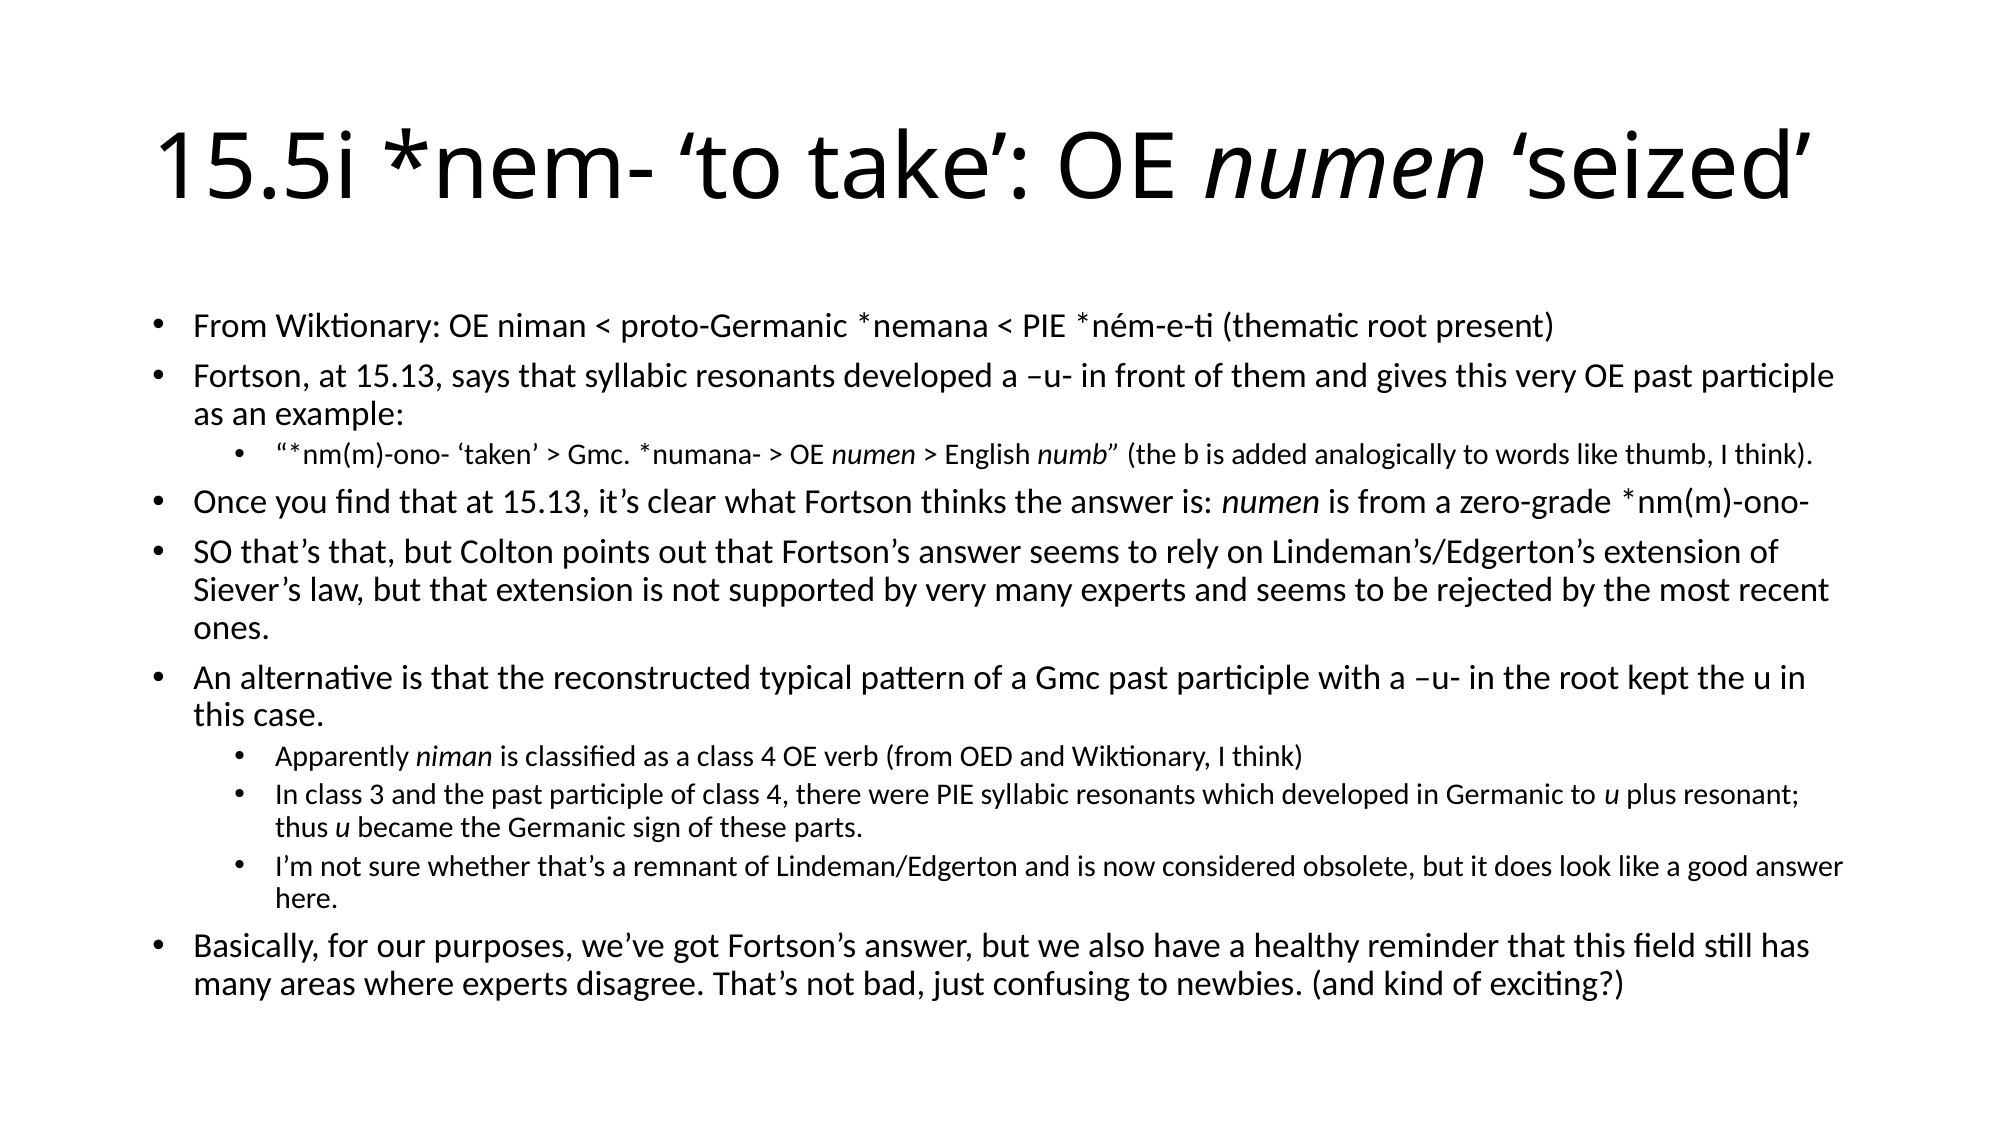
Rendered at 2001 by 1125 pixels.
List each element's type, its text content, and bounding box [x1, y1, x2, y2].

title 15.5i *nem- ‘to take’: OE numen ‘seized’ [137, 59, 1863, 278]
list From Wiktionary: OE niman < proto-Germanic *nemana < PIE *ném-e-ti (thematic root present) Fortson, at 15.13, says that syllabic resonants developed a –u- in front of them and gives this very OE past participle as an example: “*nm(m)-ono- ‘taken’ > Gmc. *numana- > OE numen > English numb” (the b is added analogically to words like thumb, I think). Once you find that at 15.13, it’s clear what Fortson thinks the answer is: numen is from a zero-grade *nm(m)-ono- SO that’s that, but Colton points out that Fortson’s answer seems to rely on Lindeman’s/Edgerton’s extension of Siever’s law, but that extension is not supported by very many experts and seems to be rejected by the most recent ones. An alternative is that the reconstructed typical pattern of a Gmc past participle with a –u- in the root kept the u in this case. Apparently niman is classified as a class 4 OE verb (from OED and Wiktionary, I think) In class 3 and the past participle of class 4, there were PIE syllabic resonants which developed in Germanic to u plus resonant; thus u became the Germanic sign of these parts. I’m not sure whether that’s a remnant of Lindeman/Edgerton and is now considered obsolete, but it does look like a good answer here. Basically, for our purposes, we’ve got Fortson’s answer, but we also have a healthy reminder that this field still has many areas where experts disagree. That’s not bad, just confusing to newbies. (and kind of exciting?) [137, 299, 1863, 1014]
